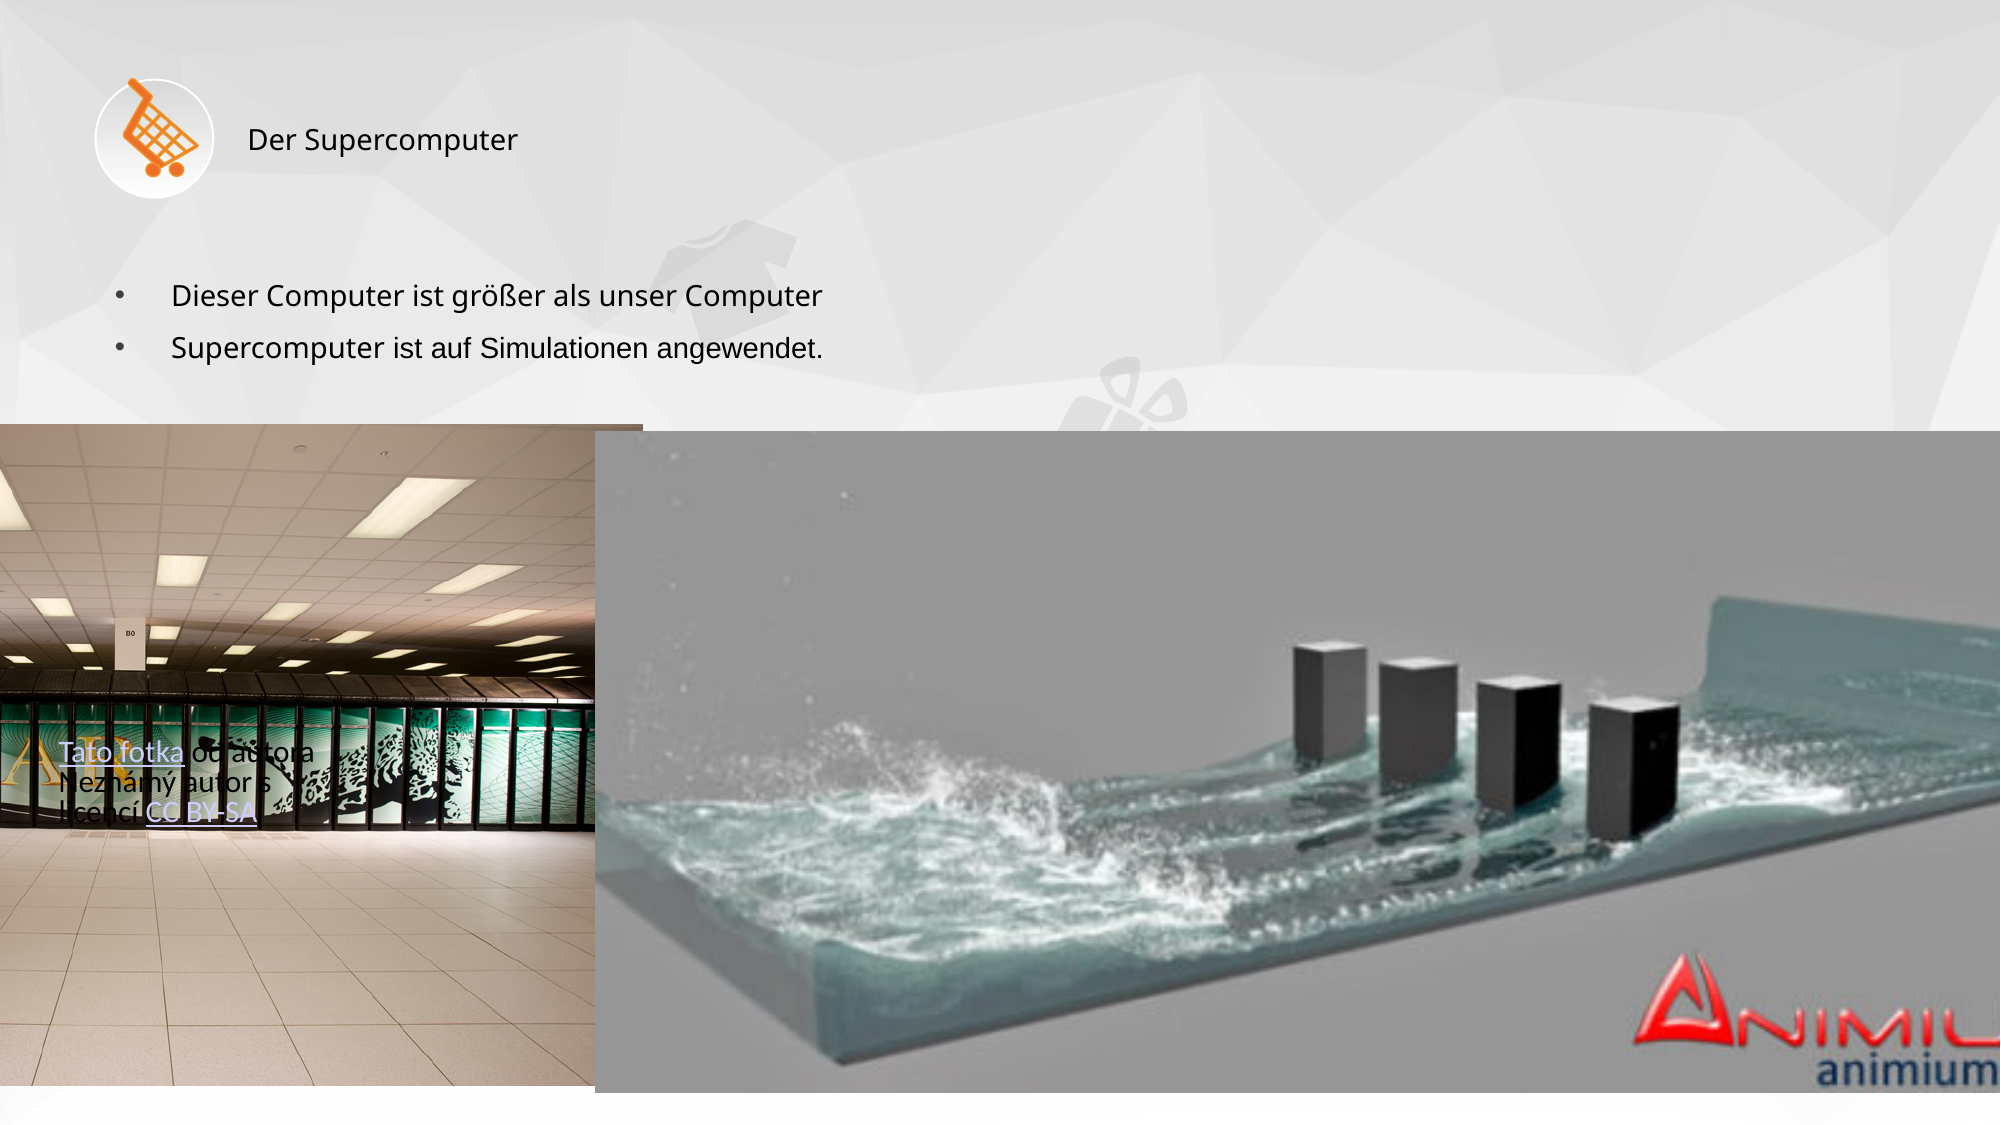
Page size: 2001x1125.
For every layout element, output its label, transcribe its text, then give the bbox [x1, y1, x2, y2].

text_box Dieser Computer ist größer als unser Computer Supercomputer ist auf Simulationen angewendet. [99, 262, 1900, 429]
picture [0, 0, 2000, 1125]
title Der Supercomputer [232, 66, 1900, 212]
